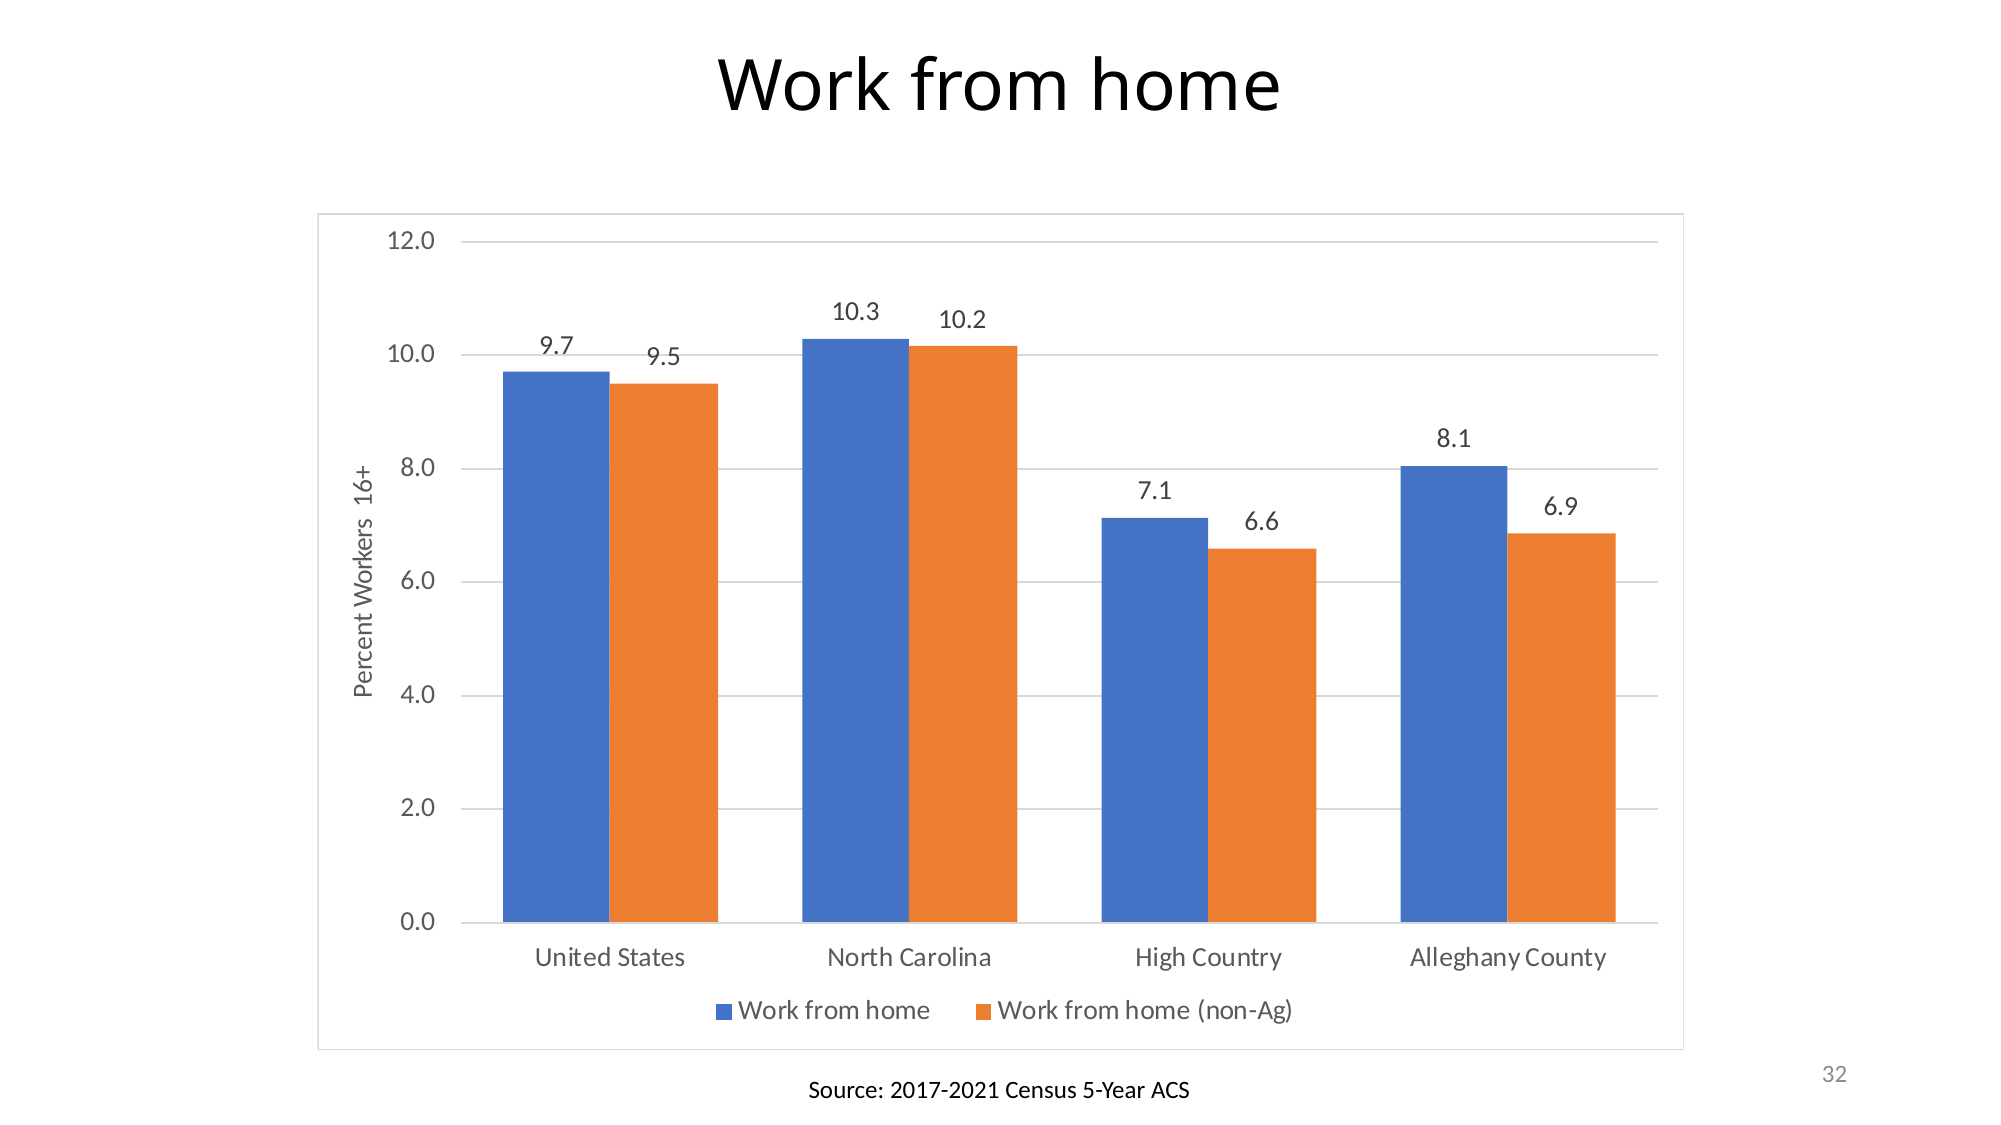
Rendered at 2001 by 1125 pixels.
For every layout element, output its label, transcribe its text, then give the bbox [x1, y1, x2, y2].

slide_number 32 [1412, 1042, 1863, 1103]
picture [316, 212, 1684, 1050]
title Work from home [24, 6, 1975, 170]
text_box Source: 2017-2021 Census 5-Year ACS [793, 1065, 1207, 1111]
